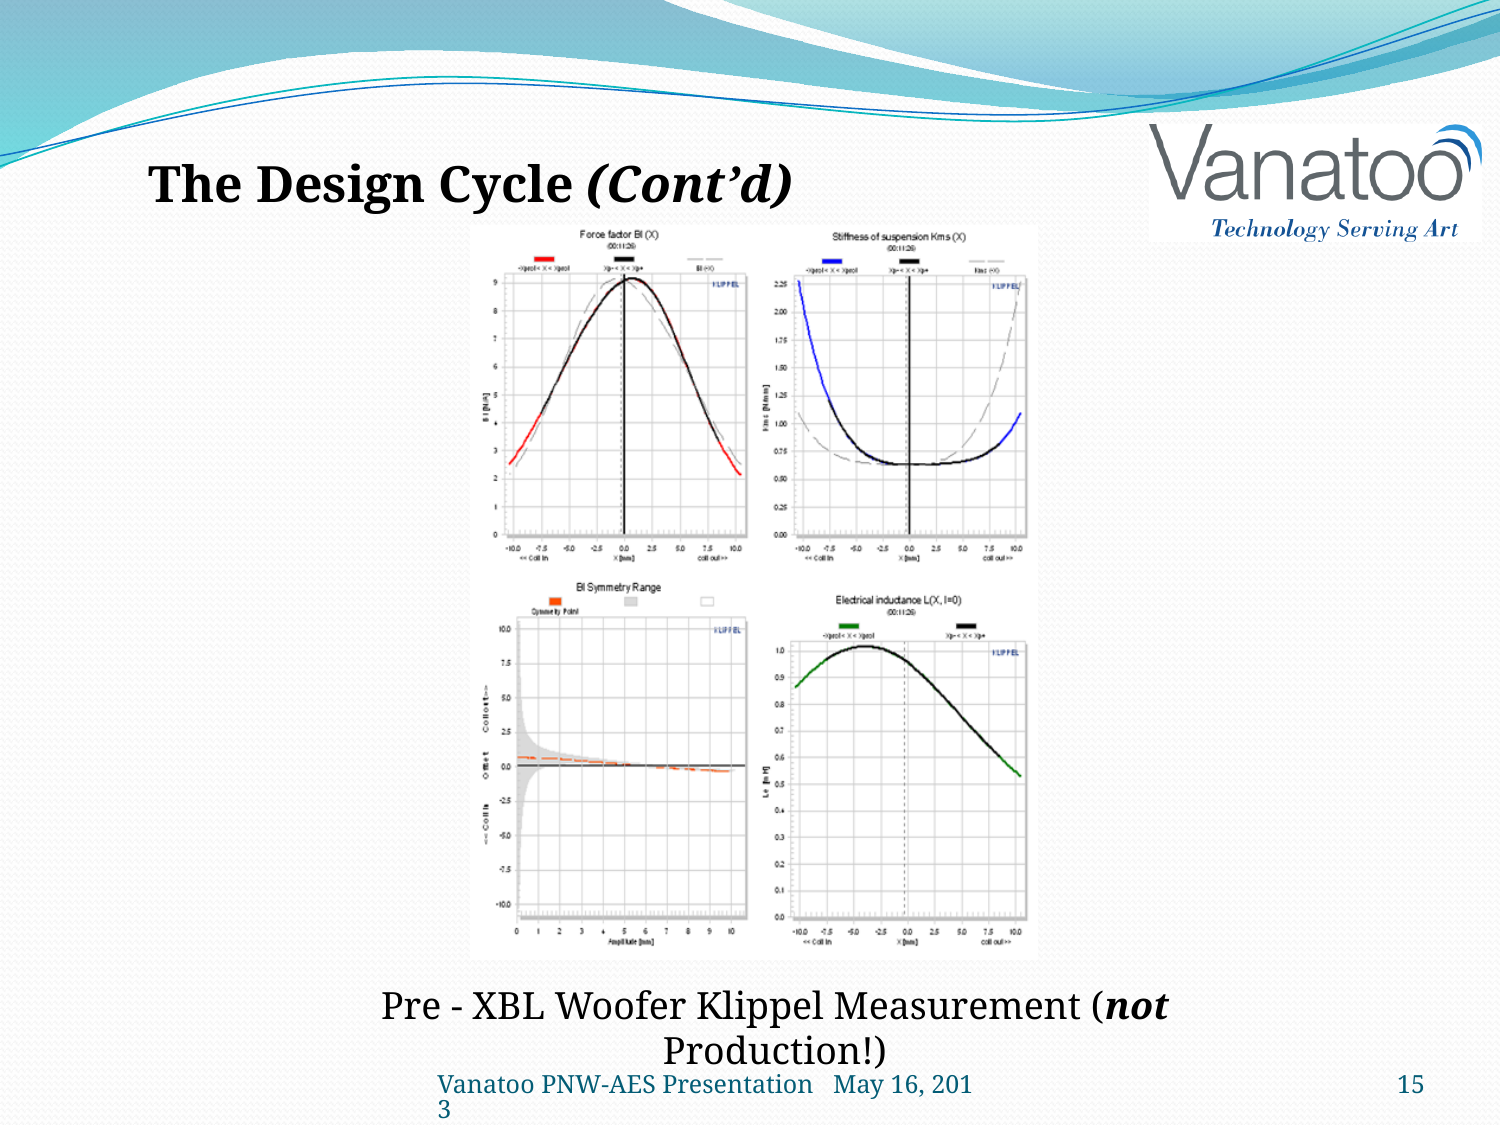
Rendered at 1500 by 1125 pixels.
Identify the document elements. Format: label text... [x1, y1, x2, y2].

text_box Pre - XBL Woofer Klippel Measurement (not Production!) [275, 975, 1275, 1080]
slide_number 15 [1299, 1042, 1425, 1103]
text_box The Design Cycle (Cont’d) [133, 145, 807, 220]
picture [470, 225, 1038, 960]
picture [1149, 124, 1482, 242]
footer Vanatoo PNW-AES Presentation May 16, 2013 [437, 1042, 988, 1103]
